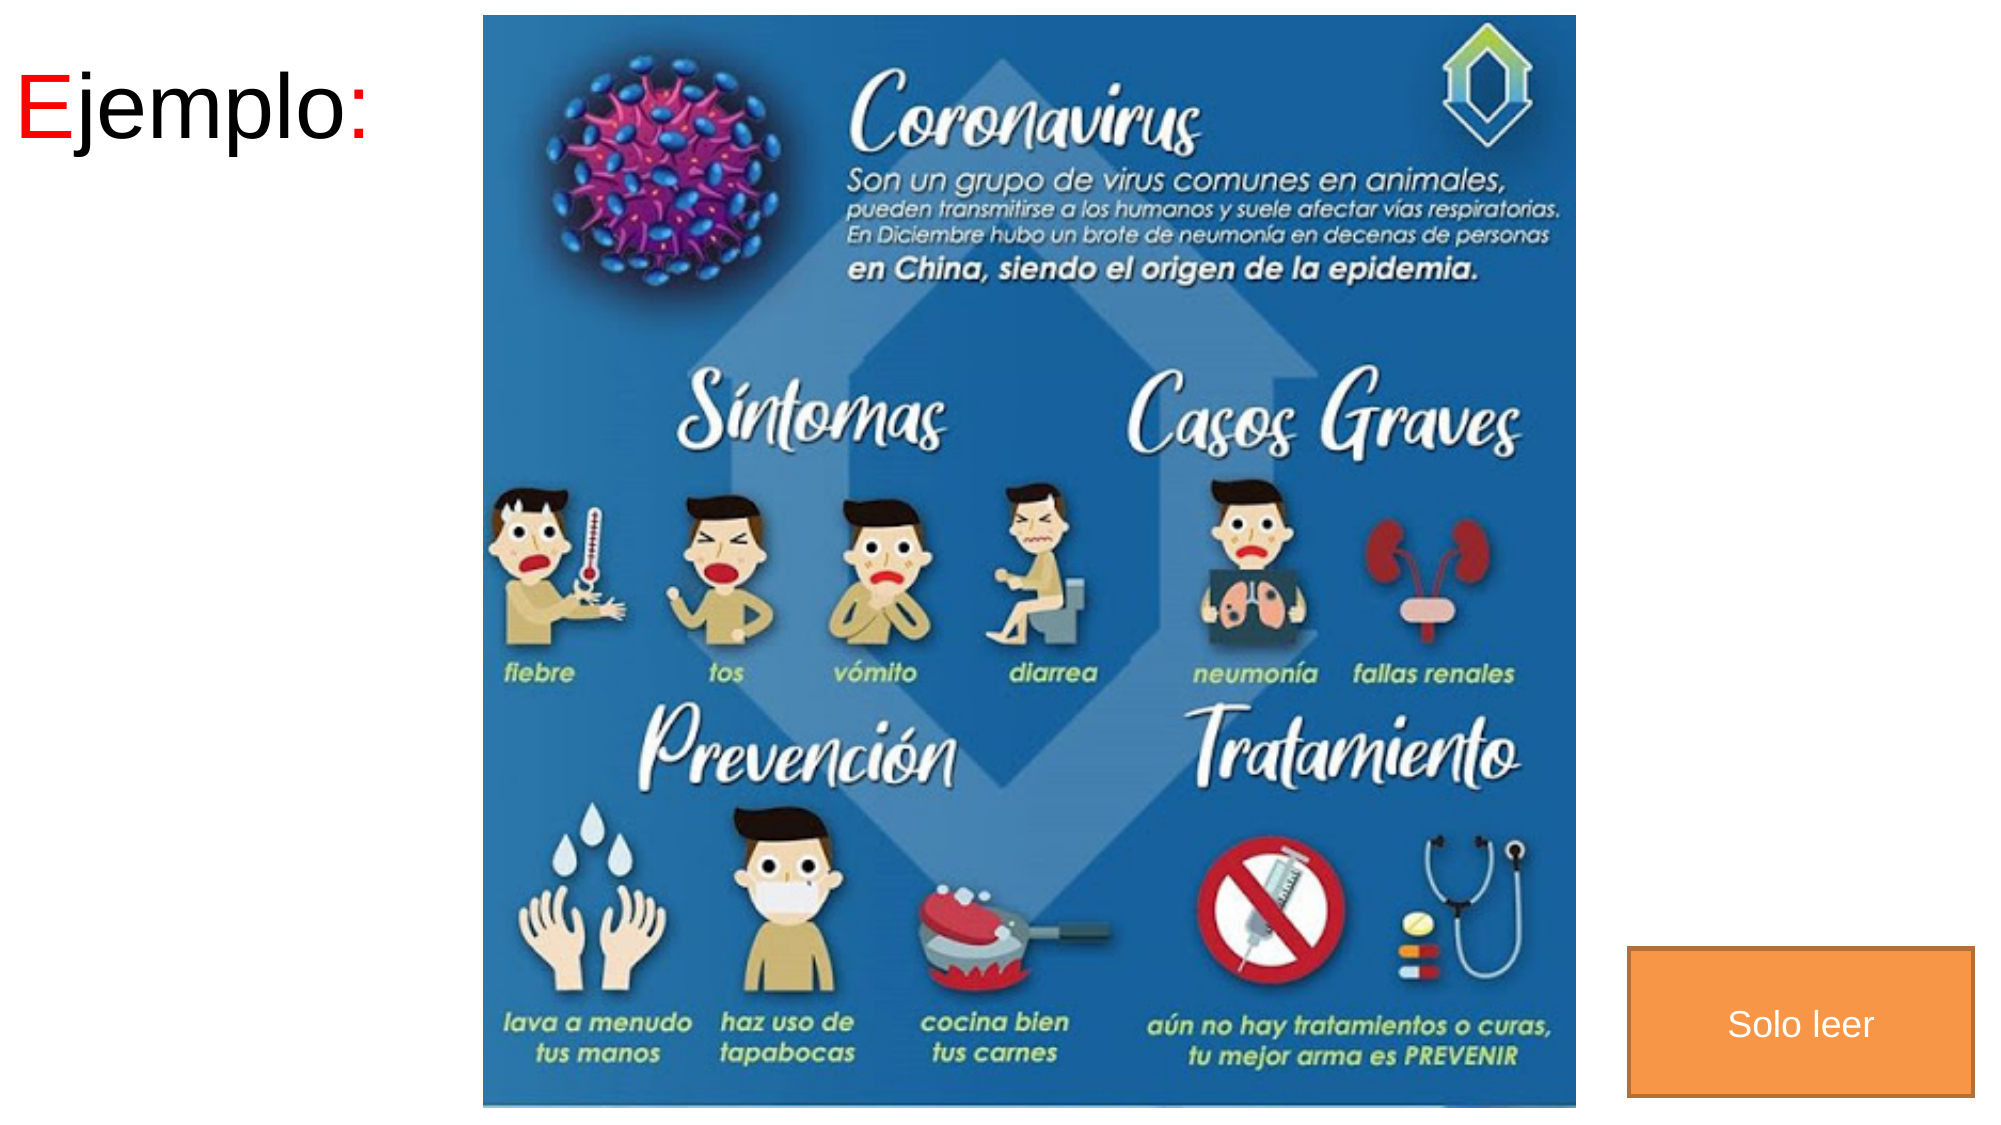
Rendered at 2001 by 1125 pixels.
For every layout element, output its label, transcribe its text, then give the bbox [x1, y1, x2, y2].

picture [483, 15, 1577, 1109]
text_box Solo leer [1627, 946, 1975, 1098]
title Ejemplo: [0, 0, 1725, 218]
